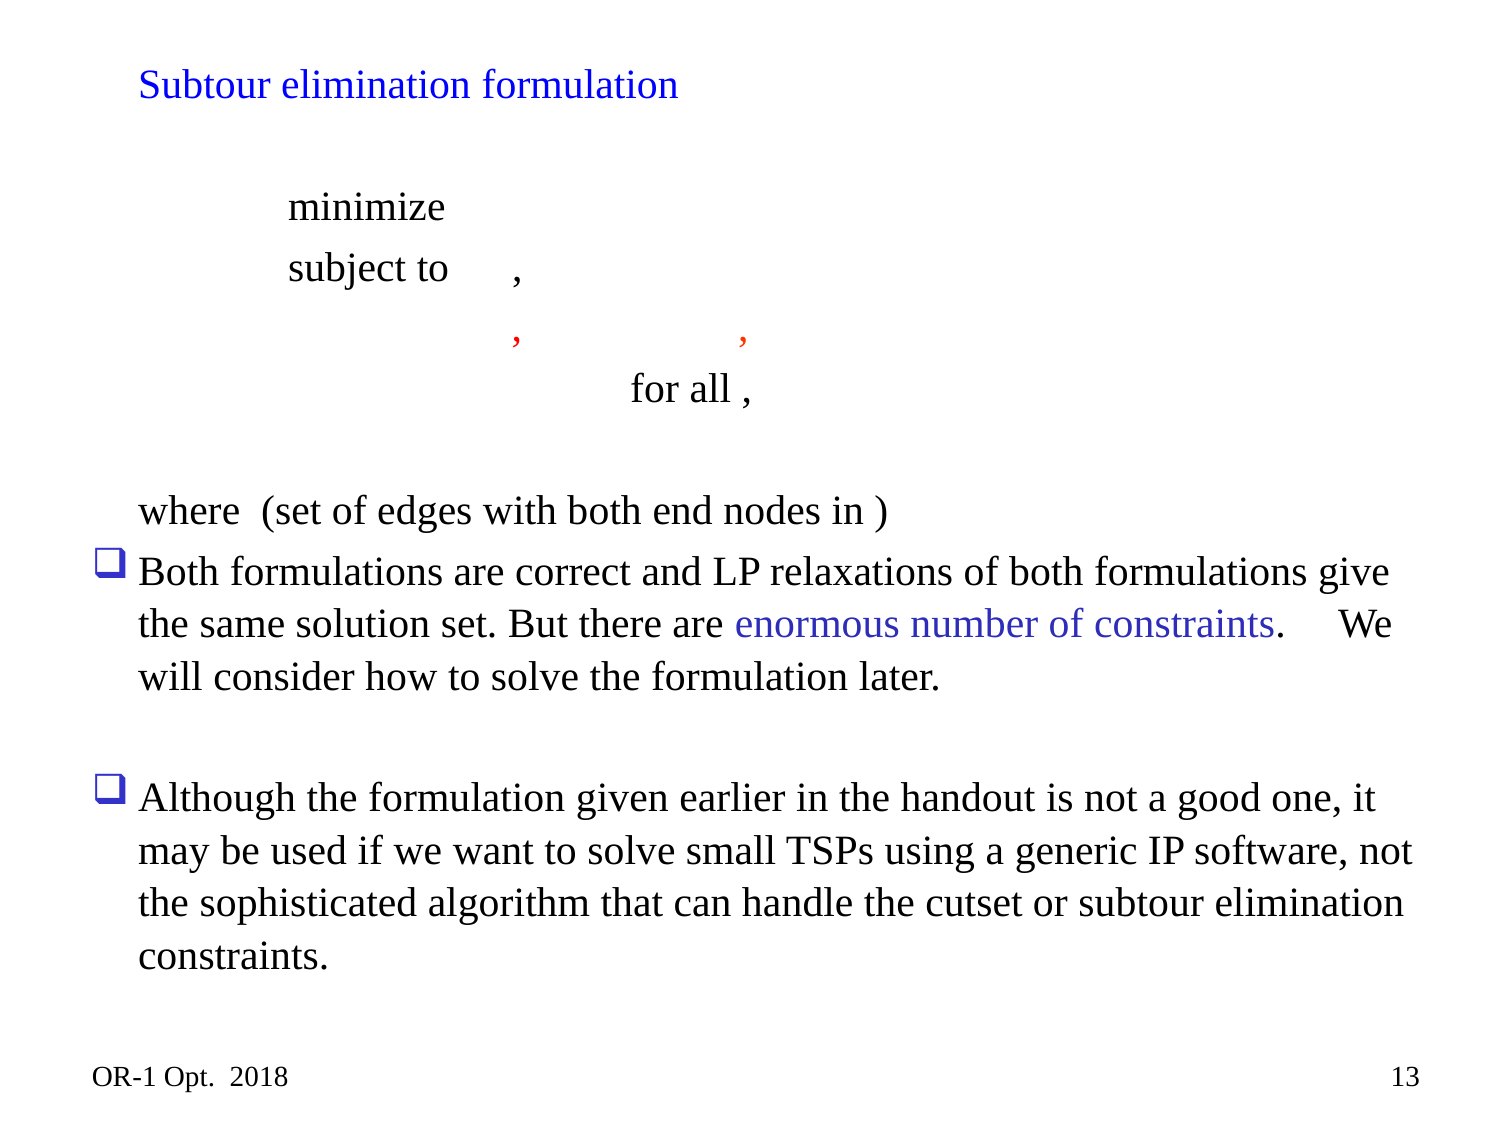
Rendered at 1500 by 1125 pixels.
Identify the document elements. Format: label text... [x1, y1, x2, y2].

slide_number OR-1 Opt. 2018 [76, 1049, 390, 1101]
slide_number 13 [1122, 1049, 1436, 1101]
